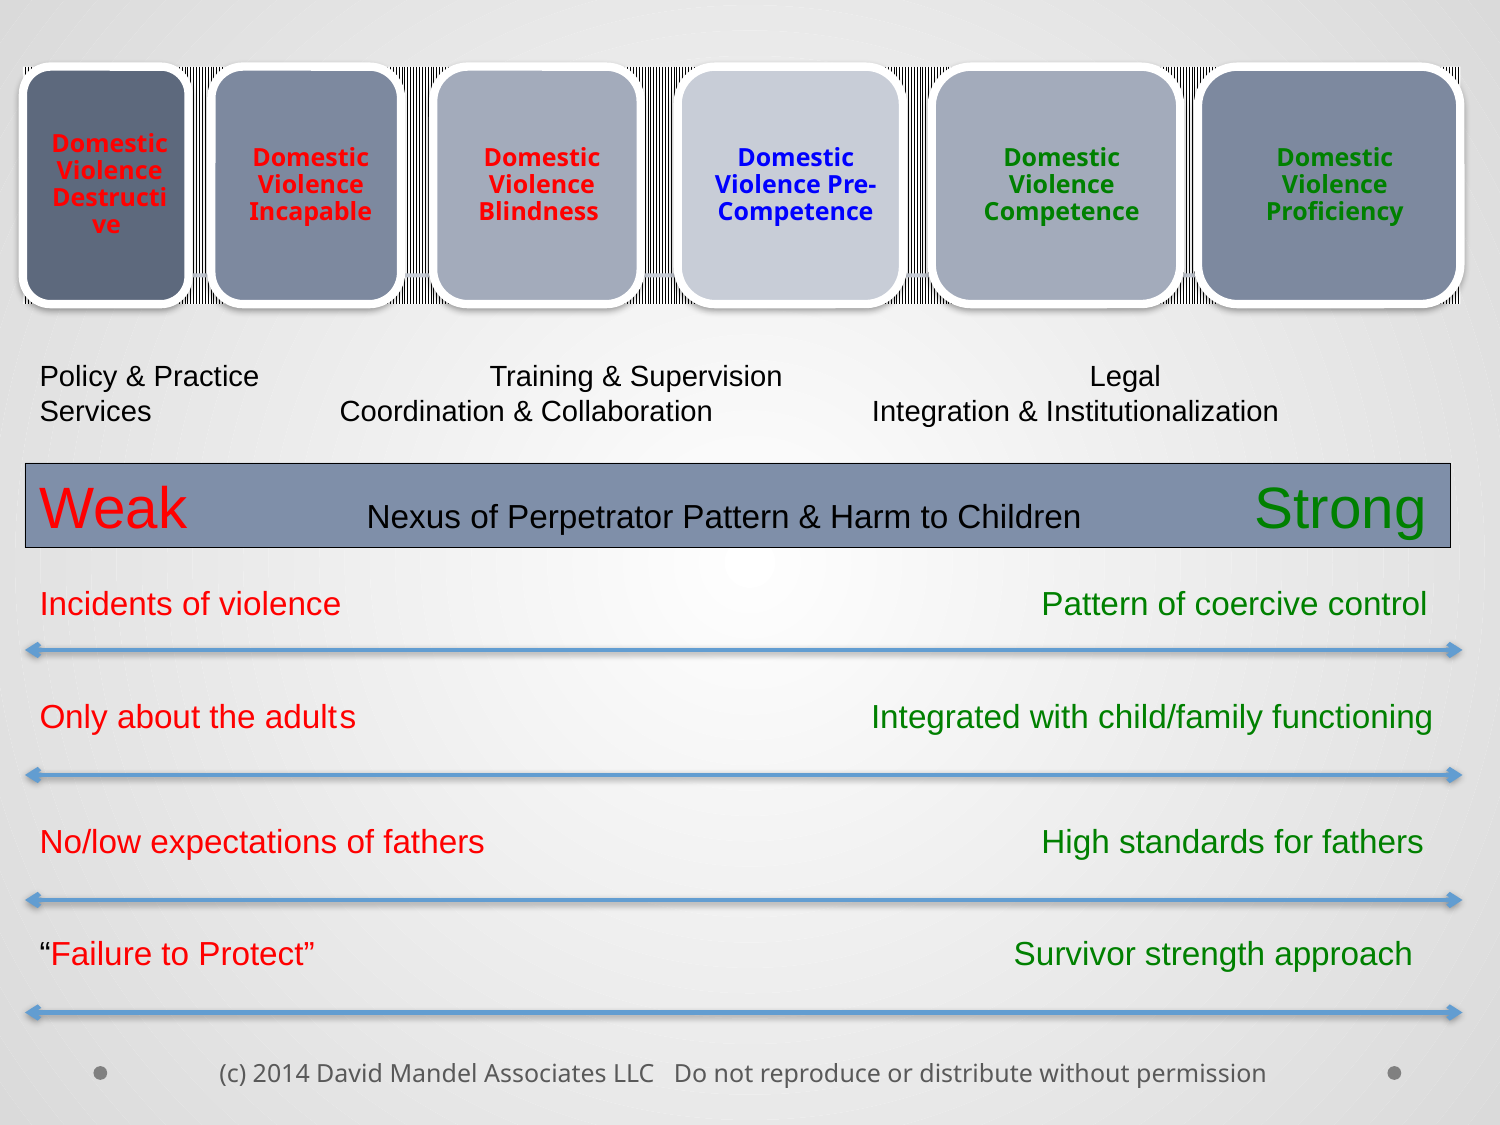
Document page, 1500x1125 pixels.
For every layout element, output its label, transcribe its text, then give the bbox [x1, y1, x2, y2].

text_box (c) 2014 David Mandel Associates LLC Do not reproduce or distribute without permission [108, 1042, 1388, 1103]
text_box Only about the adult s Integrated with child/family functioning [24, 687, 1463, 743]
text_box Incidents of violence Pattern of coercive control [24, 574, 1463, 630]
text_box Policy & Practice Training & Supervision Legal Services Coordination & Collaboration Integration & Institutionalization [24, 349, 1450, 435]
text_box No/low expectations of fathers High standards for fathers [24, 812, 1463, 868]
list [22, 66, 1461, 305]
text_box “Failure to Protect” Survivor strength approach [24, 924, 1450, 980]
text_box Weak Nexus of Perpetrator Pattern & Harm to Children Strong [24, 462, 1450, 548]
